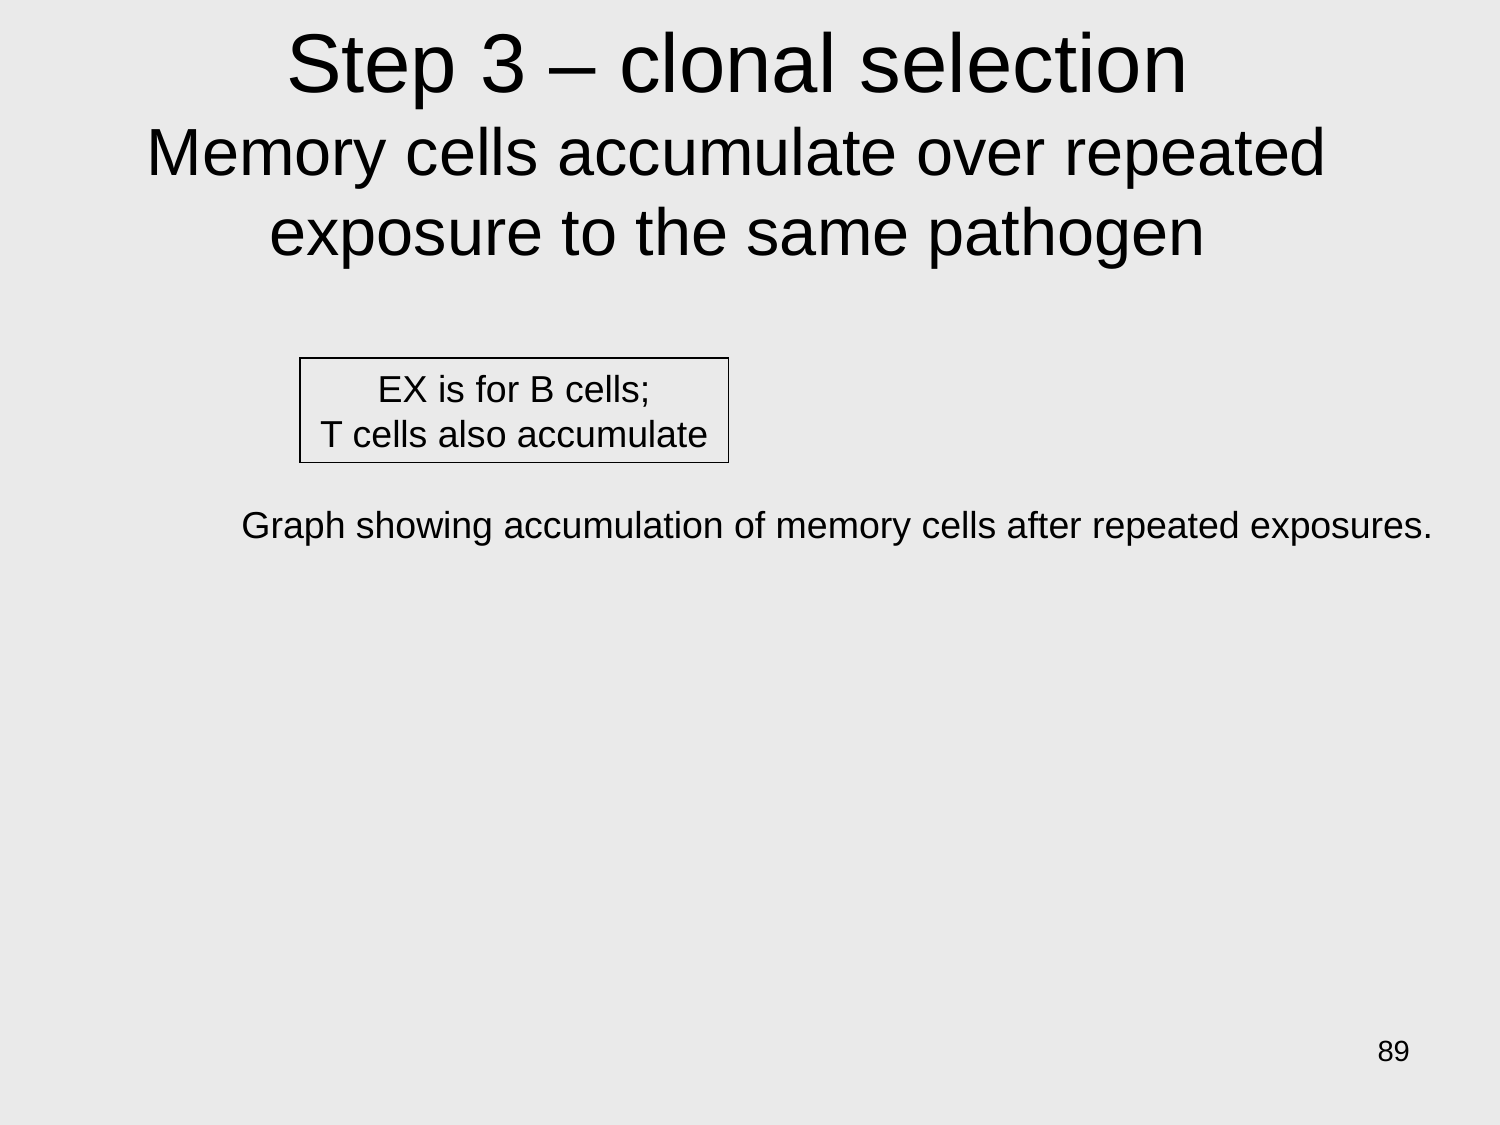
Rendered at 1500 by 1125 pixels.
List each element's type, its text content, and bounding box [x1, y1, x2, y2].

text_box EX is for B cells; T cells also accumulate [299, 357, 729, 463]
text_box Graph showing accumulation of memory cells after repeated exposures. [226, 493, 1449, 554]
slide_number 89 [1074, 1024, 1425, 1103]
title Step 3 – clonal selection Memory cells accumulate over repeated exposure to the same pathogen [0, 45, 1475, 233]
